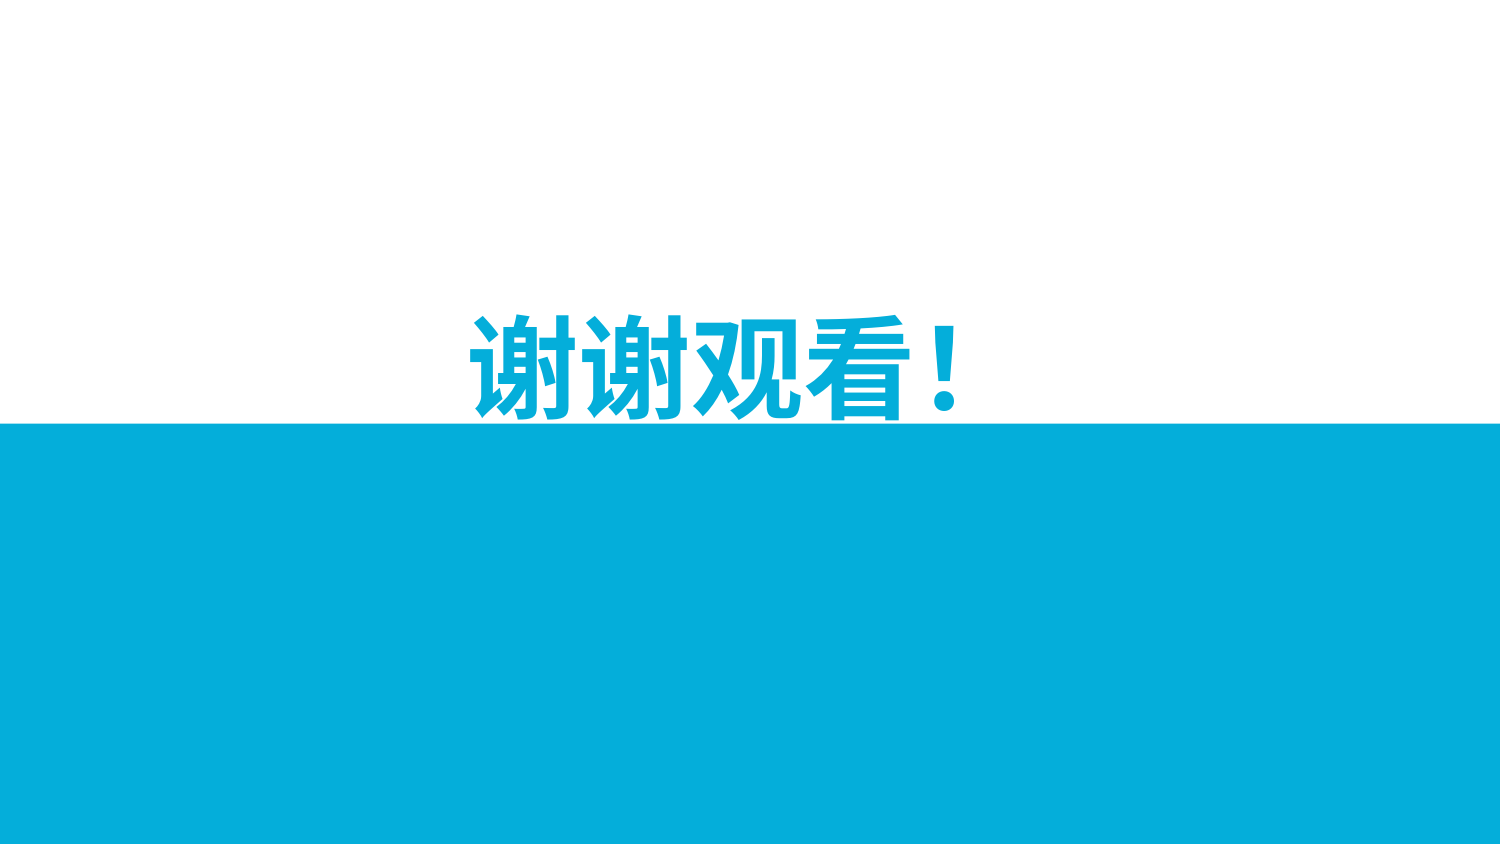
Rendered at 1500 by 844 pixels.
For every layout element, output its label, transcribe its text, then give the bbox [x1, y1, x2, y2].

picture [0, 0, 1500, 423]
text_box 谢谢观看！ [451, 290, 1044, 441]
